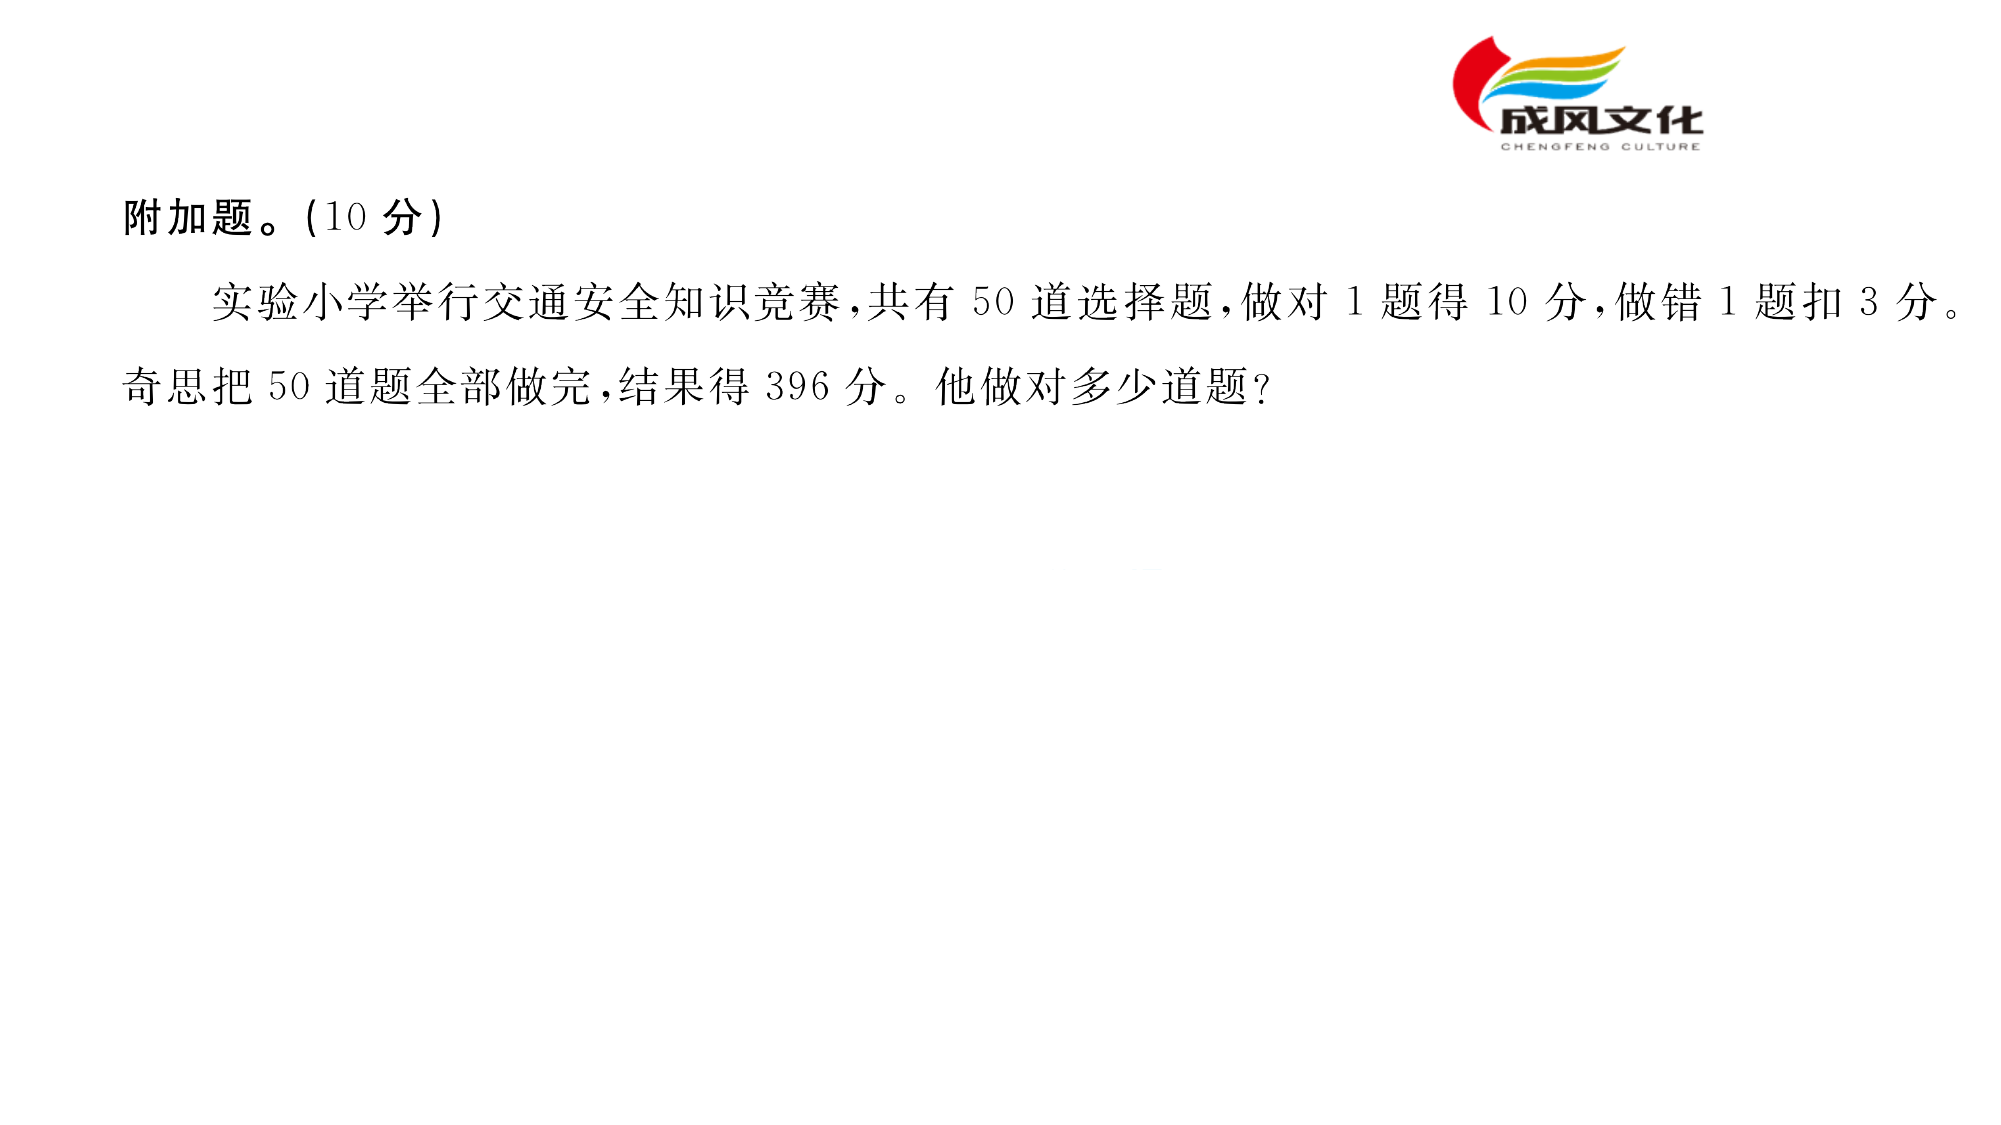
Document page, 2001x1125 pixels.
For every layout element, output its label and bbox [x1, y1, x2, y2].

picture [118, 30, 2000, 725]
